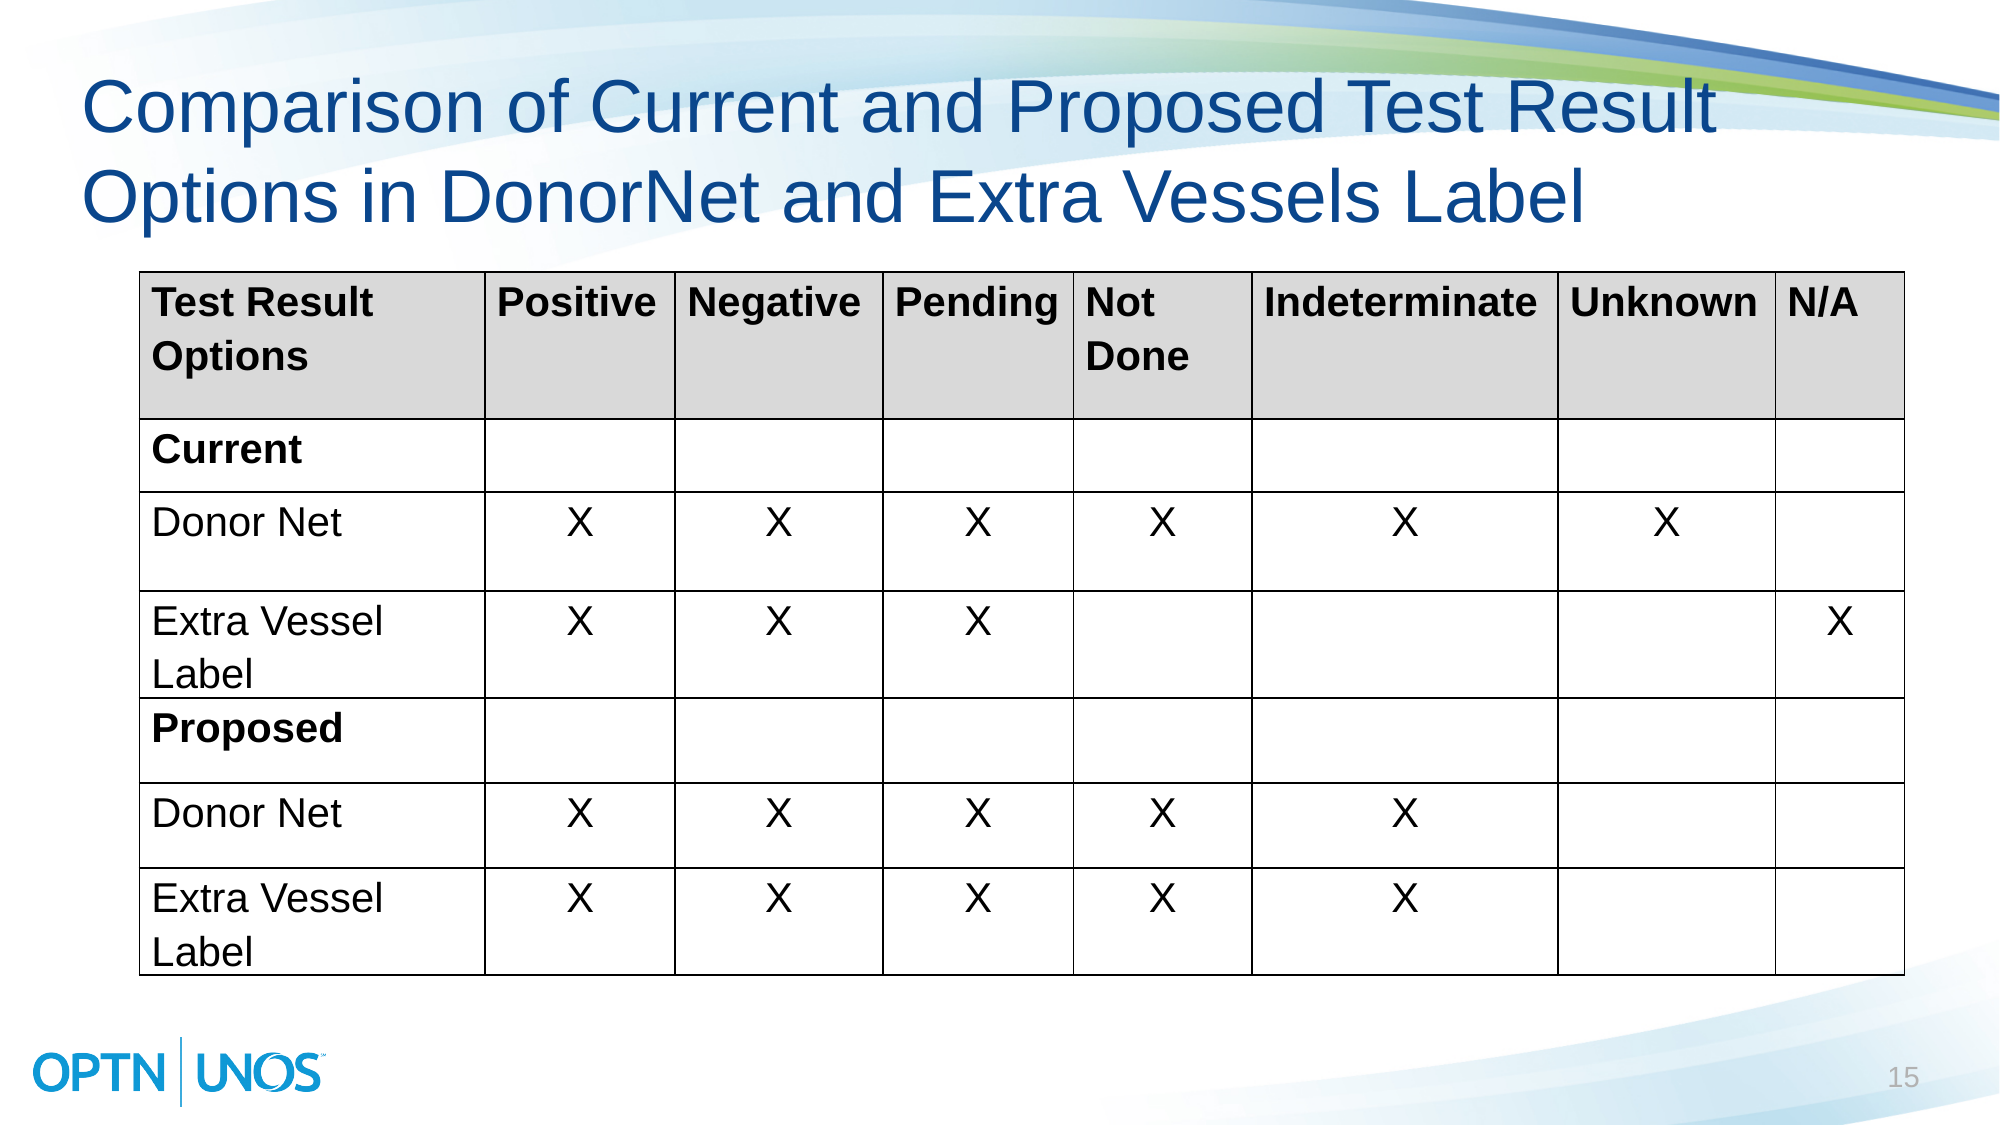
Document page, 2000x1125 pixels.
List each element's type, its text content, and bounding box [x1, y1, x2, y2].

table_header N/A [1776, 273, 1904, 418]
table_cell [1559, 420, 1775, 491]
table_cell [1253, 699, 1557, 782]
table_cell Proposed [140, 699, 484, 782]
table_cell [884, 699, 1073, 782]
table_cell X [884, 592, 1073, 697]
table_cell [1776, 699, 1904, 782]
table_cell [1776, 784, 1904, 867]
table_cell X [486, 869, 674, 974]
table_header Positive [486, 273, 674, 418]
table_cell X [486, 493, 674, 590]
table_cell [1559, 592, 1775, 697]
table_header Test Result Options [140, 273, 484, 418]
table_cell [1559, 784, 1775, 867]
table_cell X [1253, 784, 1557, 867]
table_cell X [884, 869, 1073, 974]
table_header Not Done [1074, 273, 1251, 418]
table_cell [1074, 592, 1251, 697]
table_header Indeterminate [1253, 273, 1557, 418]
title Comparison of Current and Proposed Test Result Options in DonorNet and Extra Vessels Label [66, 77, 1978, 218]
table_cell X [676, 493, 882, 590]
table_header Pending [884, 273, 1073, 418]
table_cell [1253, 592, 1557, 697]
table_cell [486, 420, 674, 491]
picture [0, 0, 2000, 1125]
slide_number 15 [1595, 1046, 1935, 1106]
table_cell X [676, 592, 882, 697]
table_cell X [1074, 784, 1251, 867]
table_cell X [486, 784, 674, 867]
table_header Unknown [1559, 273, 1775, 418]
table_cell X [676, 869, 882, 974]
table_cell X [676, 784, 882, 867]
table_cell [1776, 869, 1904, 974]
table_cell [1559, 699, 1775, 782]
table_cell [1559, 869, 1775, 974]
table_cell X [884, 784, 1073, 867]
table_cell [486, 699, 674, 782]
table_cell [676, 420, 882, 491]
table_cell X [1074, 869, 1251, 974]
table_cell Donor Net [140, 493, 484, 590]
table_cell X [884, 493, 1073, 590]
table_cell X [486, 592, 674, 697]
table_header Negative [676, 273, 882, 418]
table_cell [1776, 420, 1904, 491]
table_cell X [1074, 493, 1251, 590]
table_cell Extra Vessel Label [140, 592, 484, 697]
table_cell Extra Vessel Label [140, 869, 484, 974]
table_cell Current [140, 420, 484, 491]
table_cell X [1253, 869, 1557, 974]
table_cell X [1559, 493, 1775, 590]
table_cell X [1253, 493, 1557, 590]
table_cell [676, 699, 882, 782]
table_cell [884, 420, 1073, 491]
table_cell [1074, 420, 1251, 491]
table_cell Donor Net [140, 784, 484, 867]
table_cell [1776, 493, 1904, 590]
table_cell [1074, 699, 1251, 782]
table_cell X [1776, 592, 1904, 697]
table_cell [1253, 420, 1557, 491]
